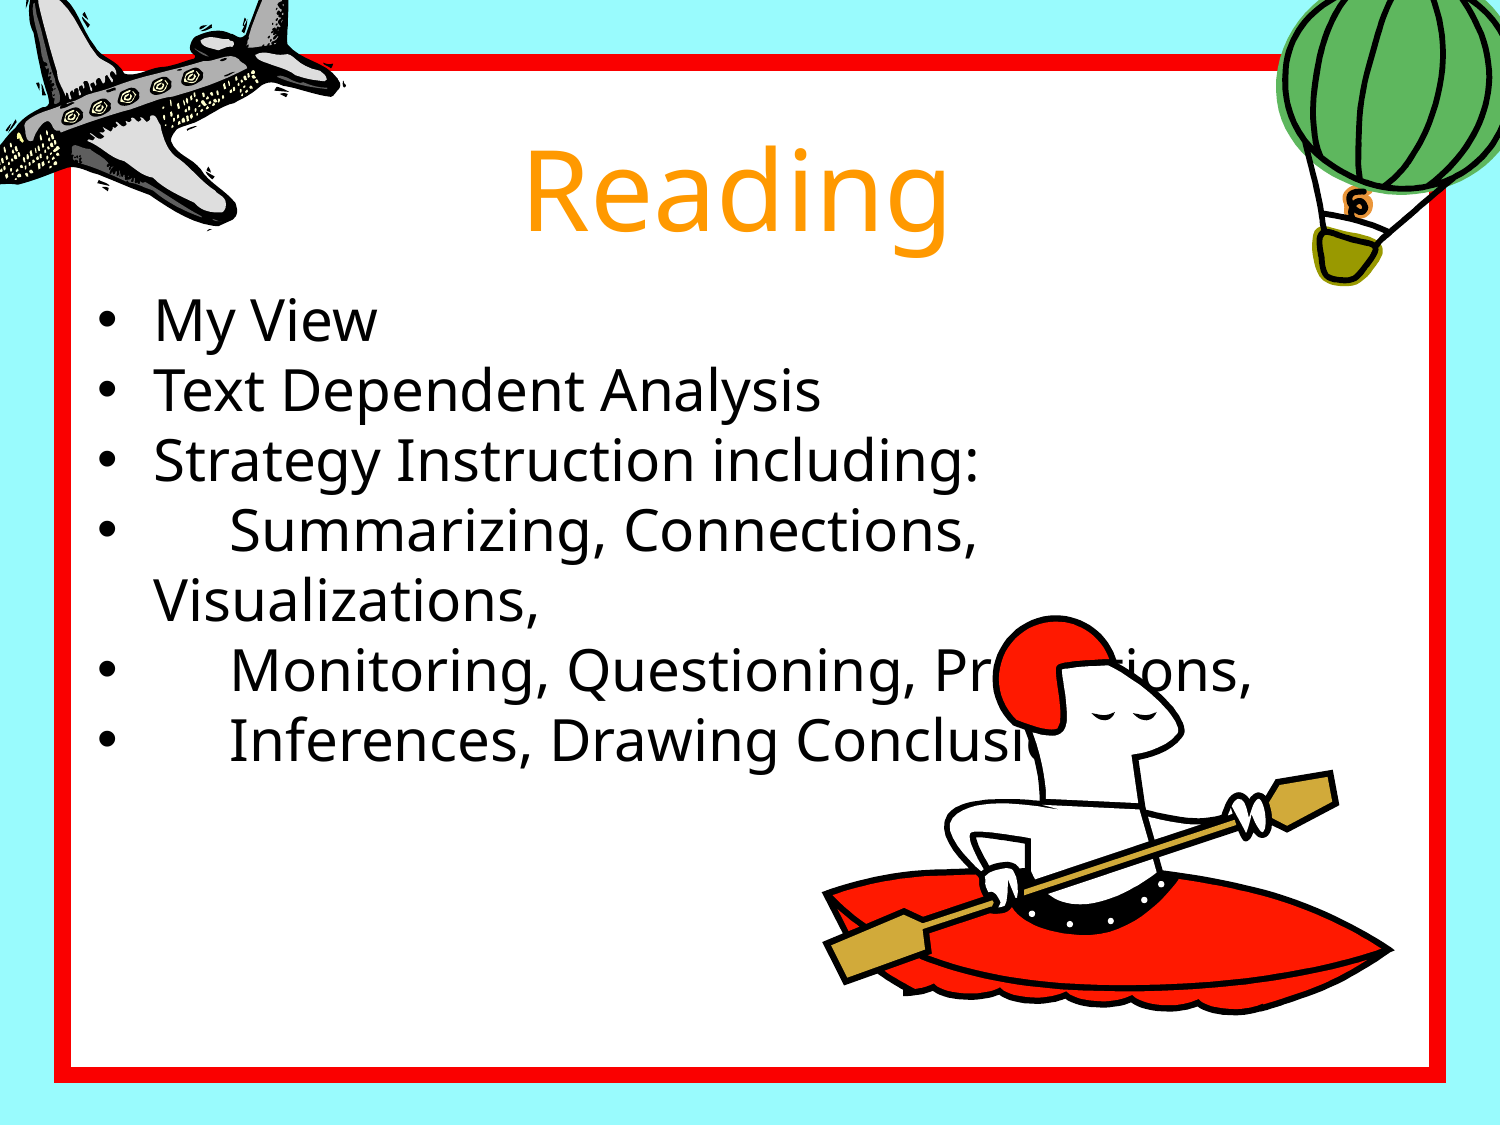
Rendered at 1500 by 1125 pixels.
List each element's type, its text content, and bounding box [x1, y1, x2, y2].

text_box My View Text Dependent Analysis Strategy Instruction including: Summarizing, Connections, Visualizations, Monitoring, Questioning, Predictions, Inferences, Drawing Conclusions [82, 276, 1383, 781]
text_box [345, 62, 1244, 111]
text_box Reading [99, 111, 1375, 262]
picture [0, 0, 342, 243]
picture [821, 615, 1395, 1016]
picture [1249, 0, 1500, 252]
text_box [62, 252, 1438, 1075]
